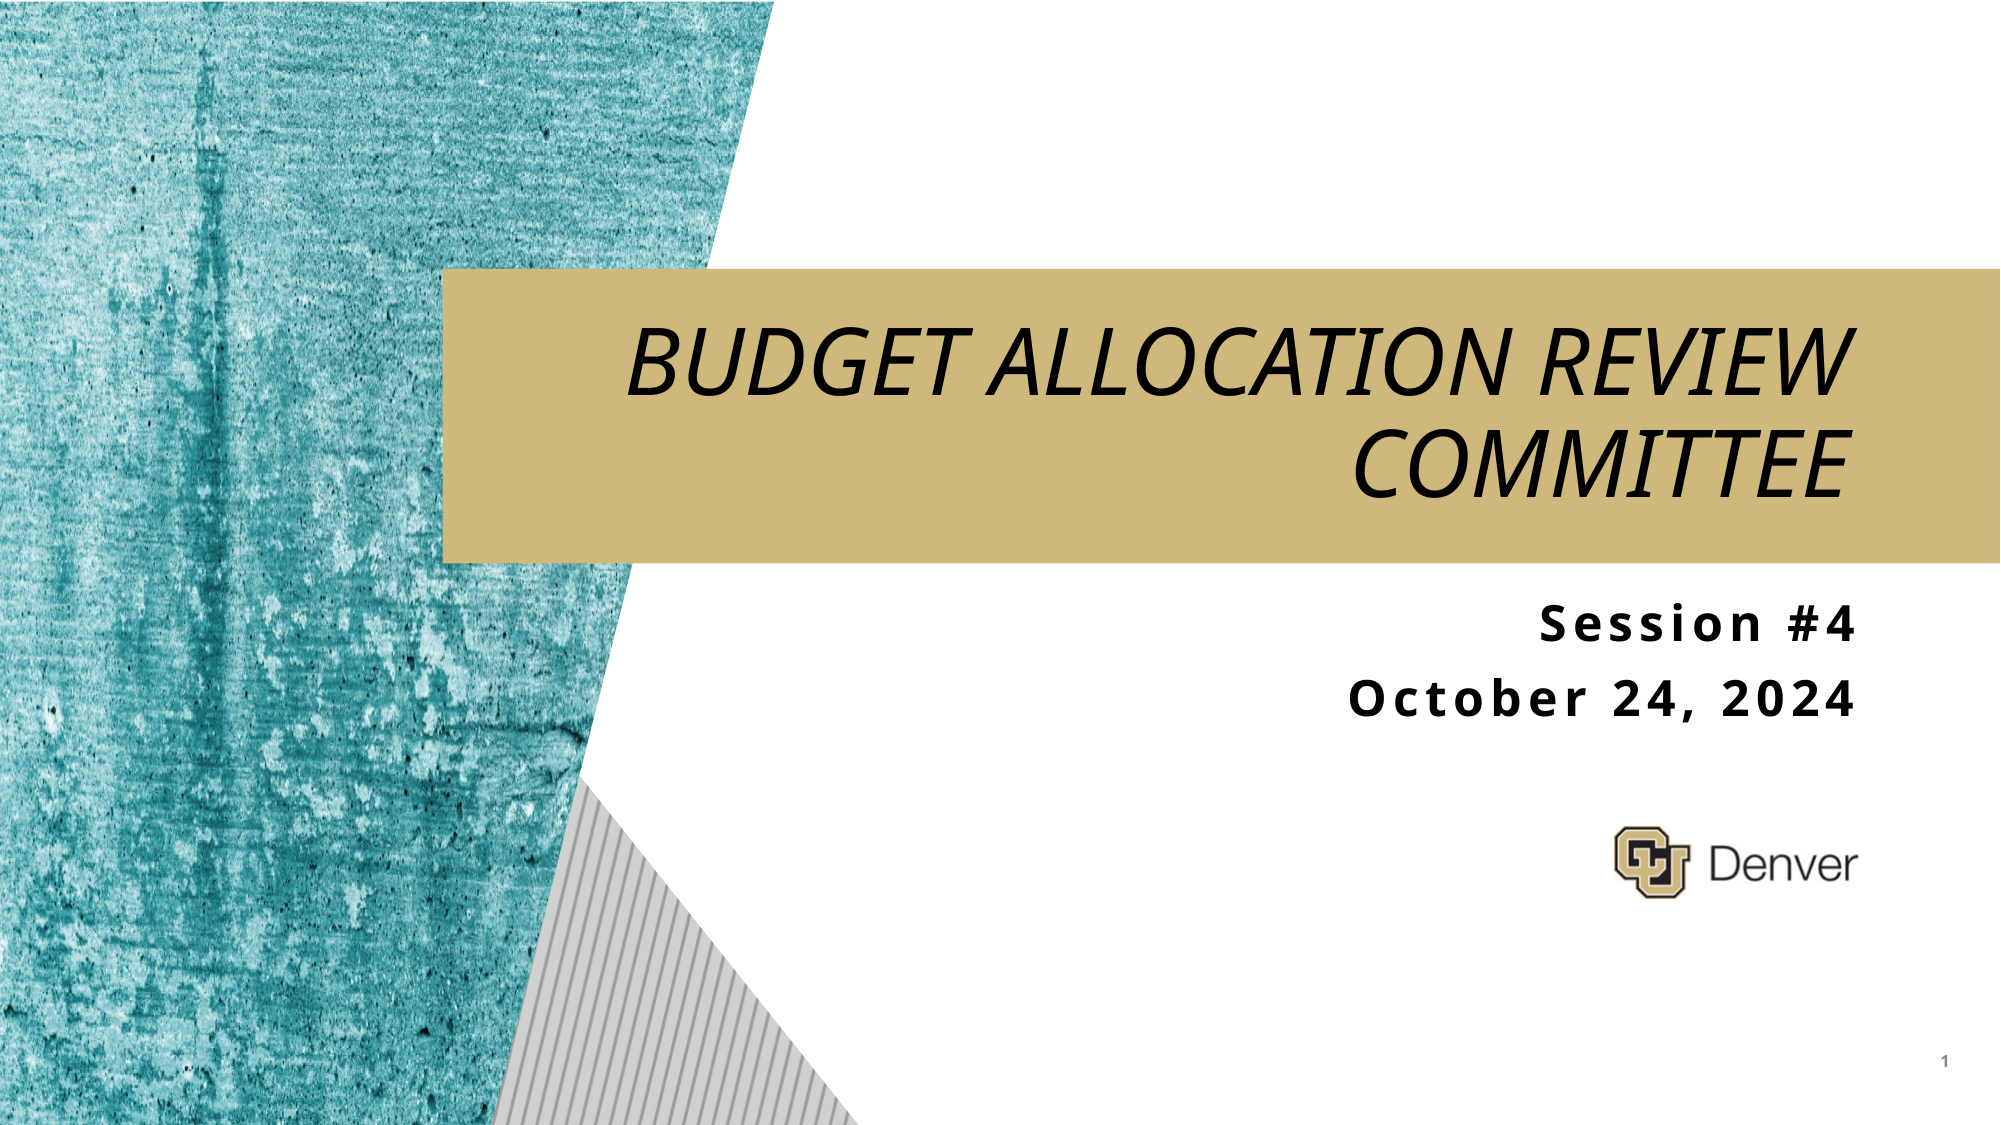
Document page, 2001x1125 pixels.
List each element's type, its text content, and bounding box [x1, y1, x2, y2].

list BUDGET ALLOCATION REVIEW COMMITTEE [442, 268, 2000, 564]
picture [0, 1, 859, 1125]
subtitle Session #4 October 24, 2024 [699, 590, 1863, 900]
slide_number 1 [1822, 999, 1950, 1075]
